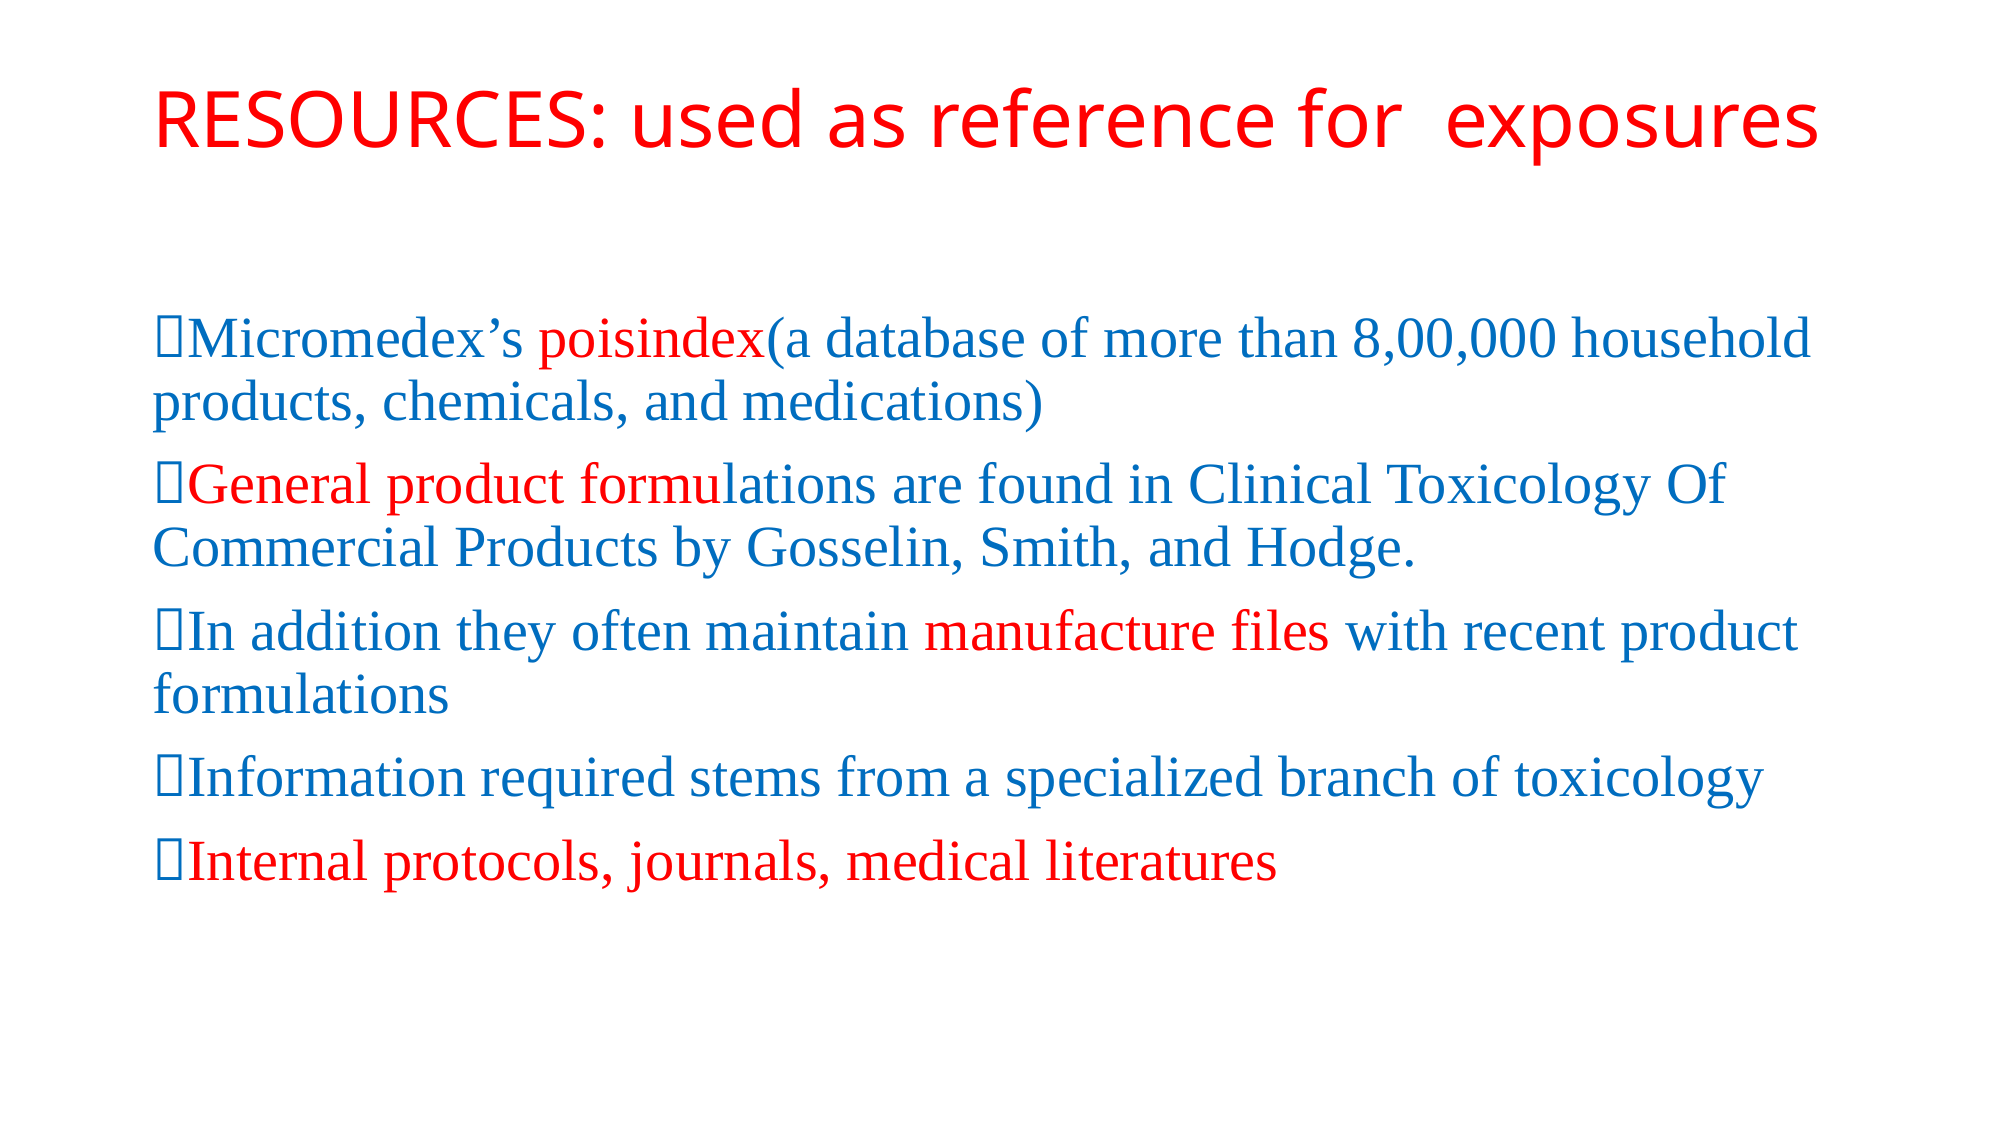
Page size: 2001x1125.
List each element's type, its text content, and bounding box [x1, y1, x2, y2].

title RESOURCES: used as reference for exposures [137, 59, 1863, 278]
list Micromedex’s poisindex(a database of more than 8,00,000 household products, chemicals, and medications) General product formulations are found in Clinical Toxicology Of Commercial Products by Gosselin, Smith, and Hodge. In addition they often maintain manufacture files with recent product formulations Information required stems from a specialized branch of toxicology Internal protocols, journals, medical literatures [137, 299, 1863, 1014]
